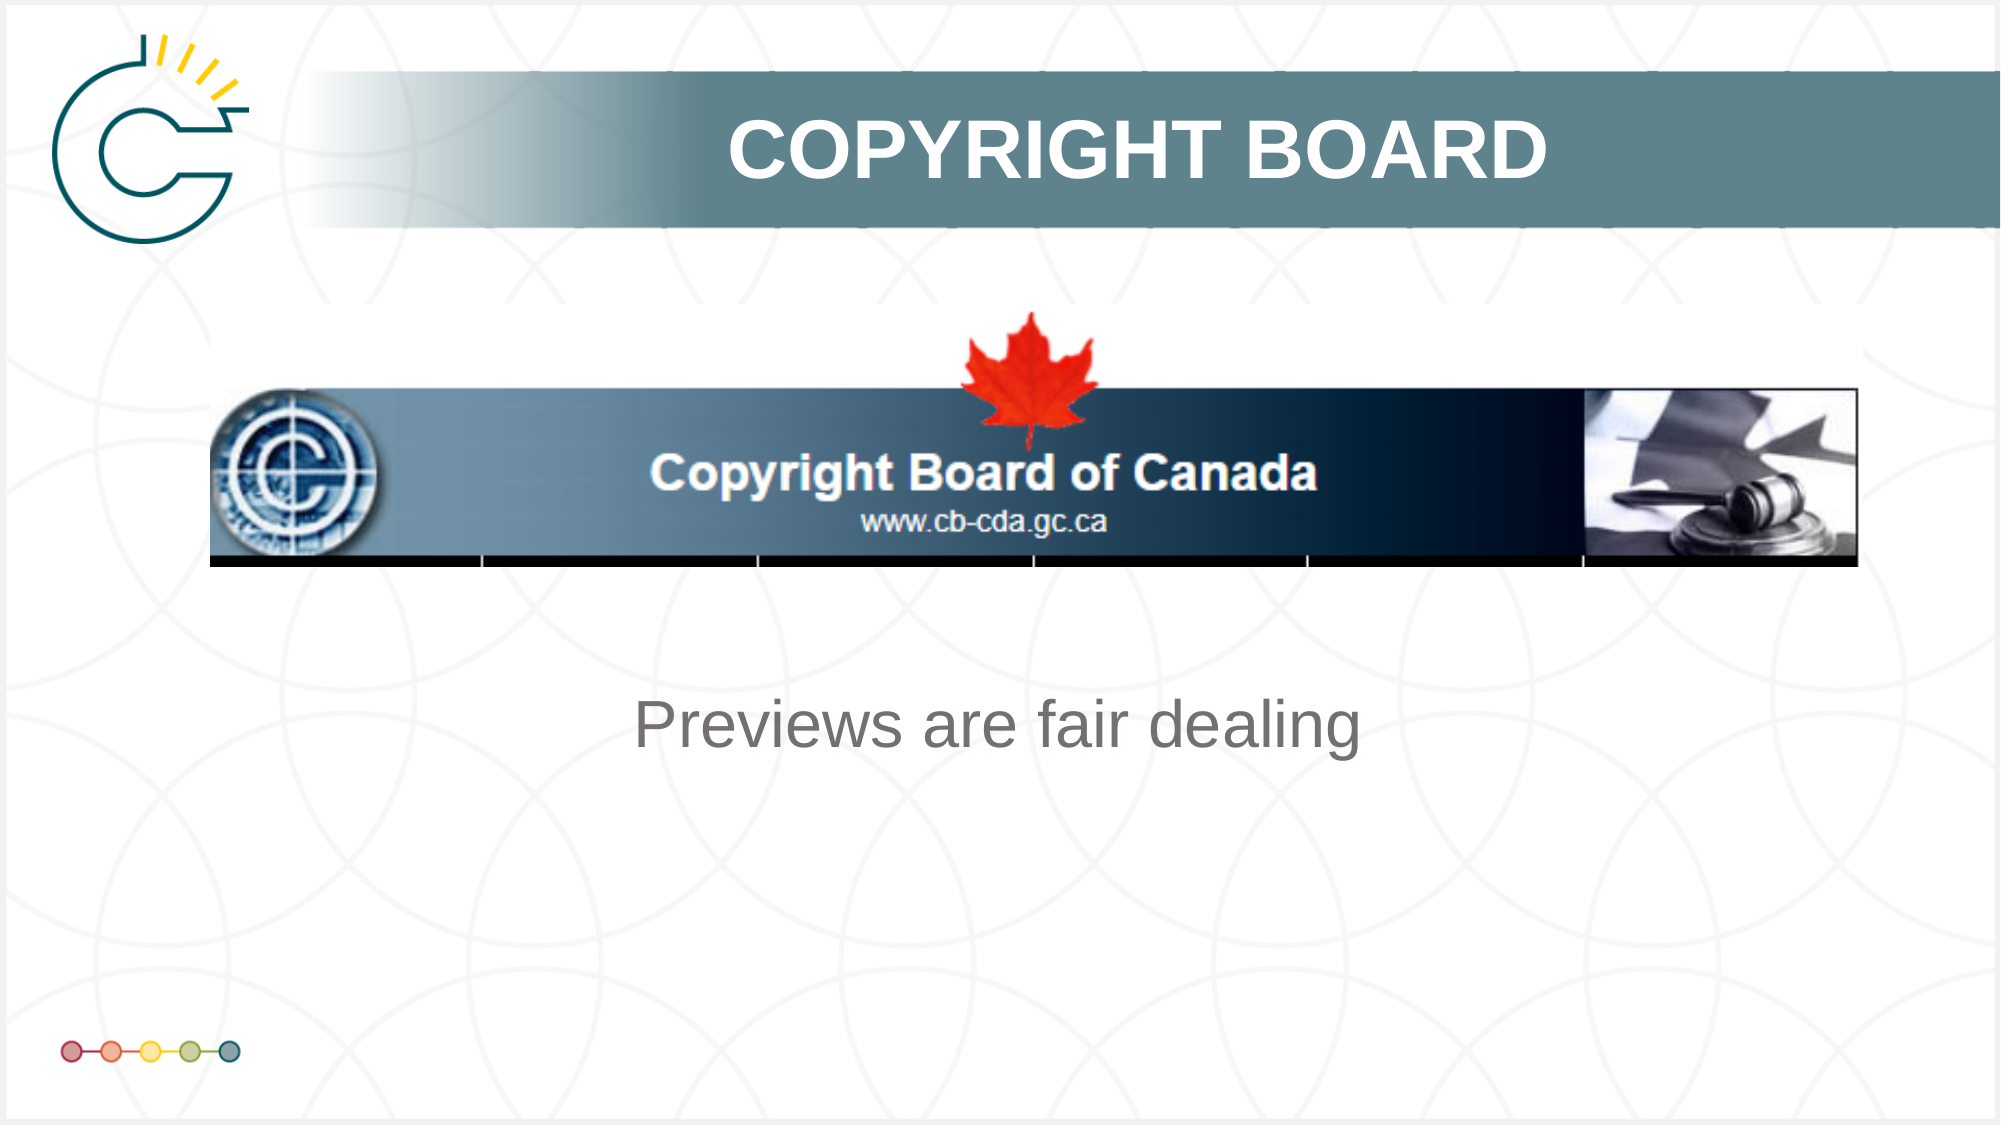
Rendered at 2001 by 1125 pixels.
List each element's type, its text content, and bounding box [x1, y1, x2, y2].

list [210, 304, 1863, 567]
title COPYRIGHT BOARD [438, 86, 1863, 229]
text_box Previews are fair dealing [618, 672, 1455, 768]
picture [0, 0, 2001, 1125]
